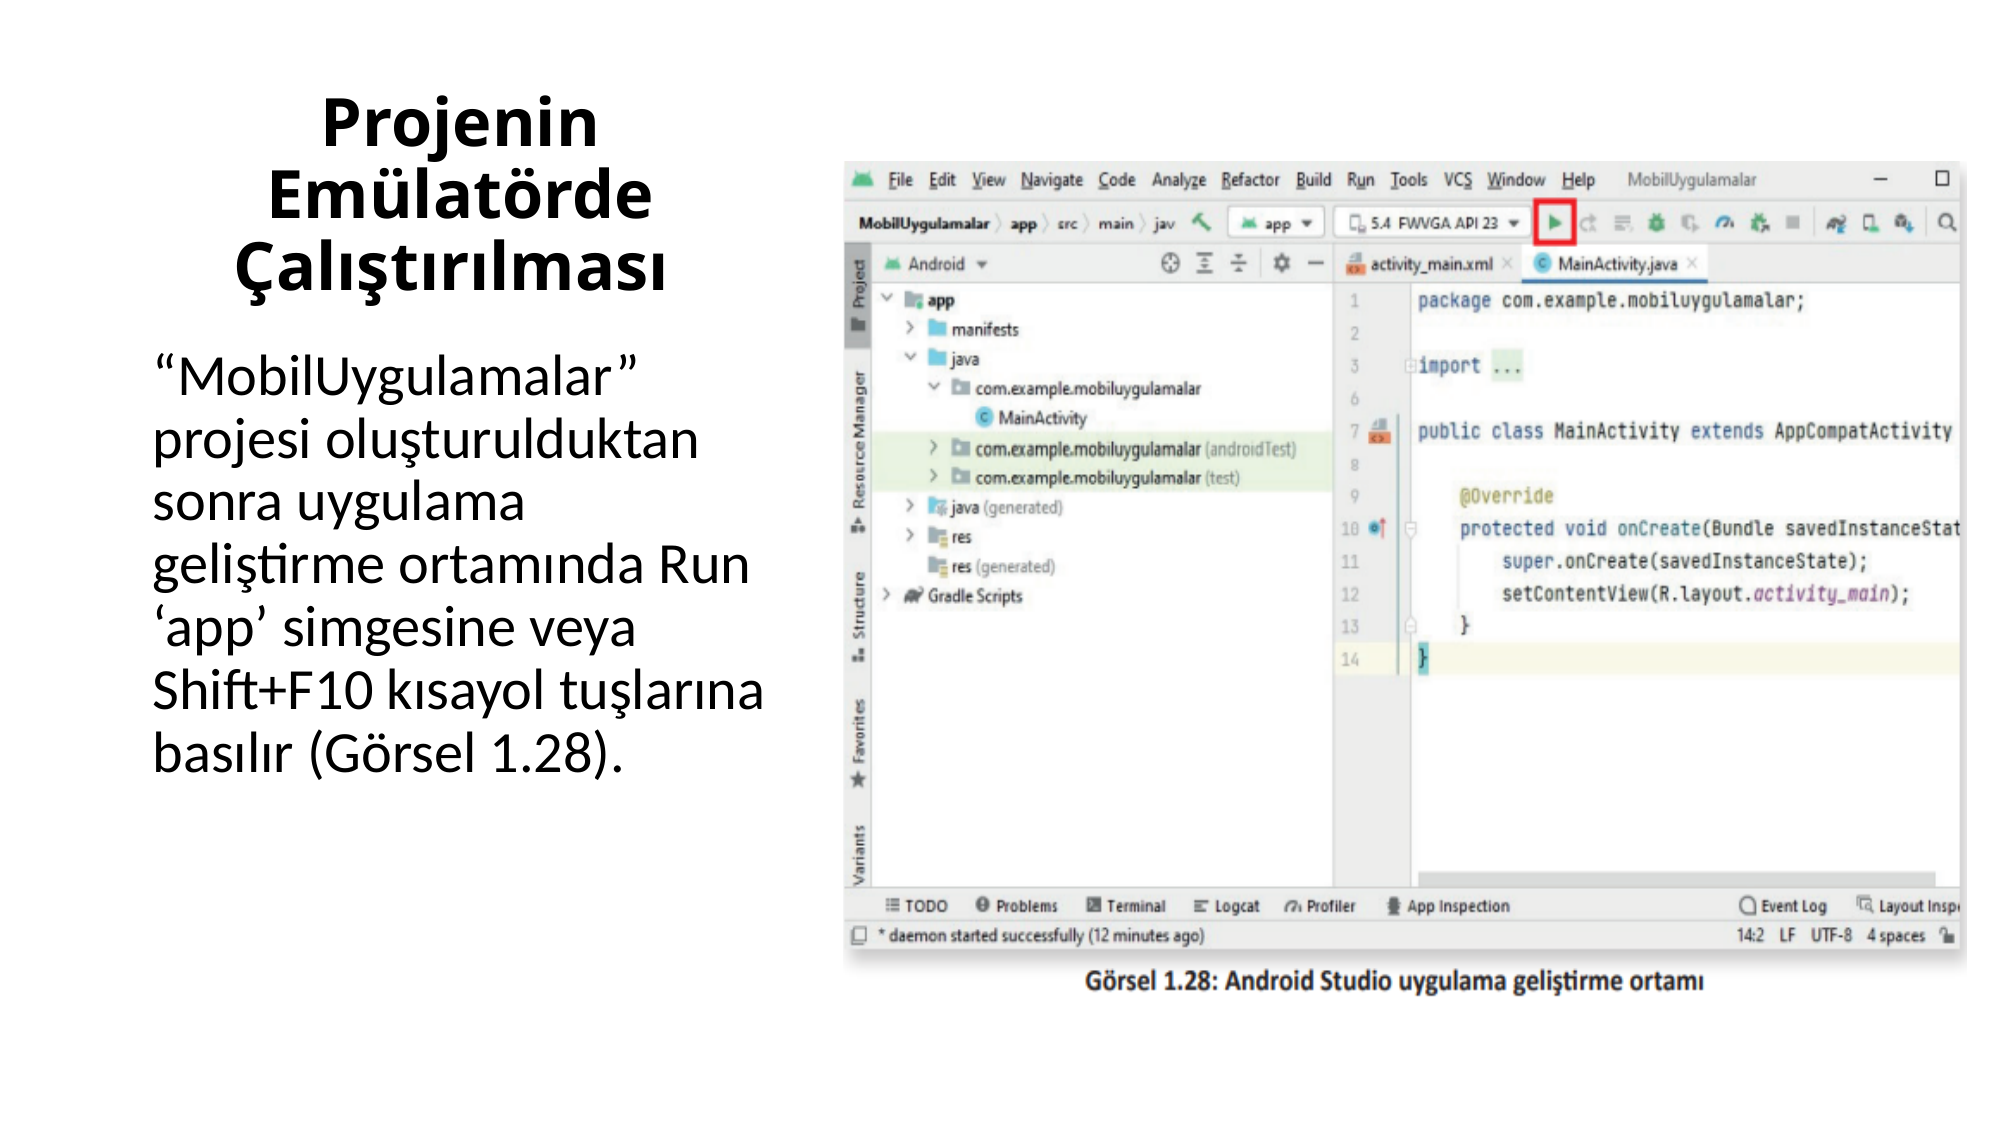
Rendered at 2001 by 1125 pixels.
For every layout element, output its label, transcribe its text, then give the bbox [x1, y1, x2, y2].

list “MobilUygulamalar” projesi oluşturulduktan sonra uygulama geliştirme ortamında Run ‘app’ simgesine veya Shift+F10 kısayol tuşlarına basılır (Görsel 1.28). [137, 337, 783, 963]
title Projenin Emülatörde Çalıştırılması [137, 75, 783, 312]
picture [843, 161, 1967, 1008]
